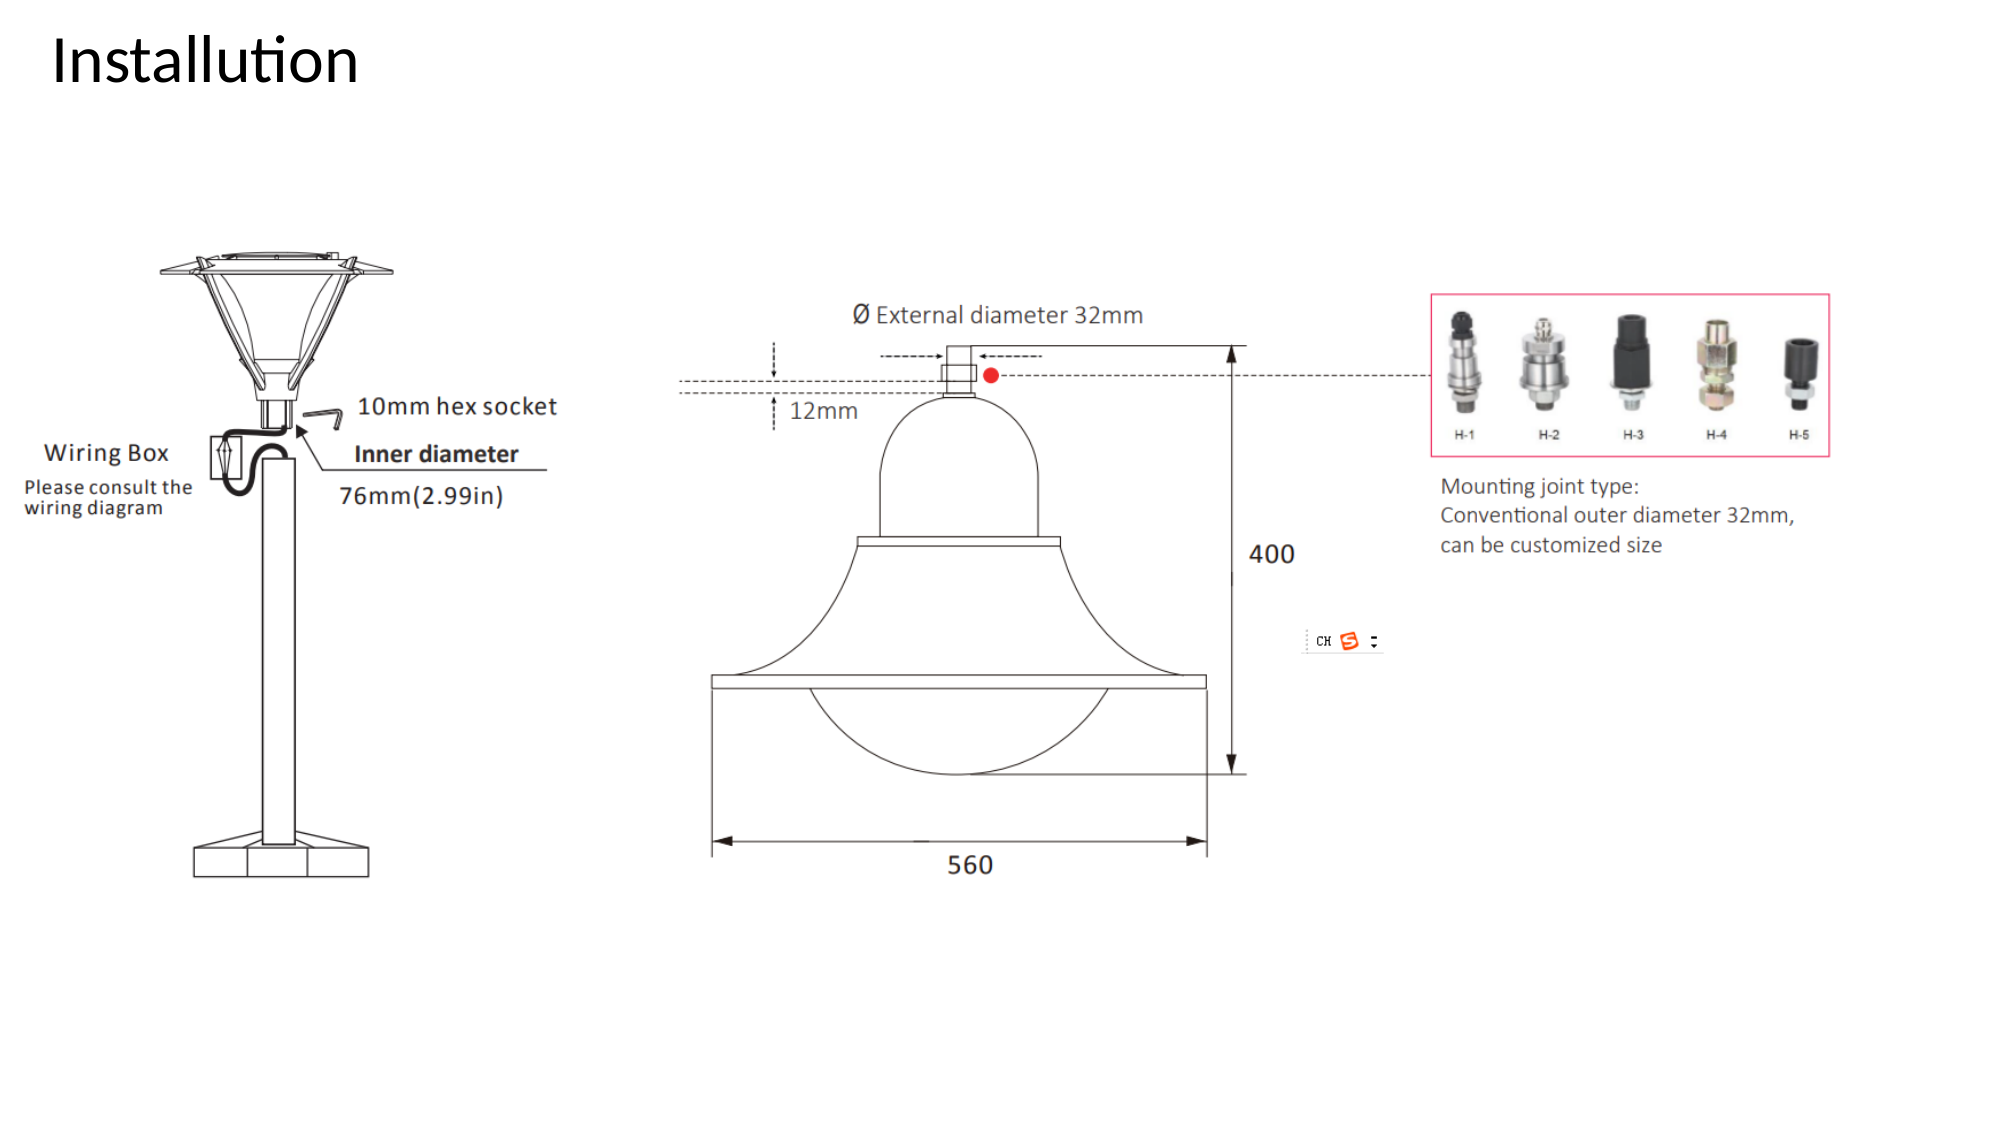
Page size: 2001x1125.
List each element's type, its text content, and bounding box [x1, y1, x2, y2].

picture [619, 252, 1864, 907]
title Installution [36, 15, 701, 105]
picture [18, 232, 564, 893]
